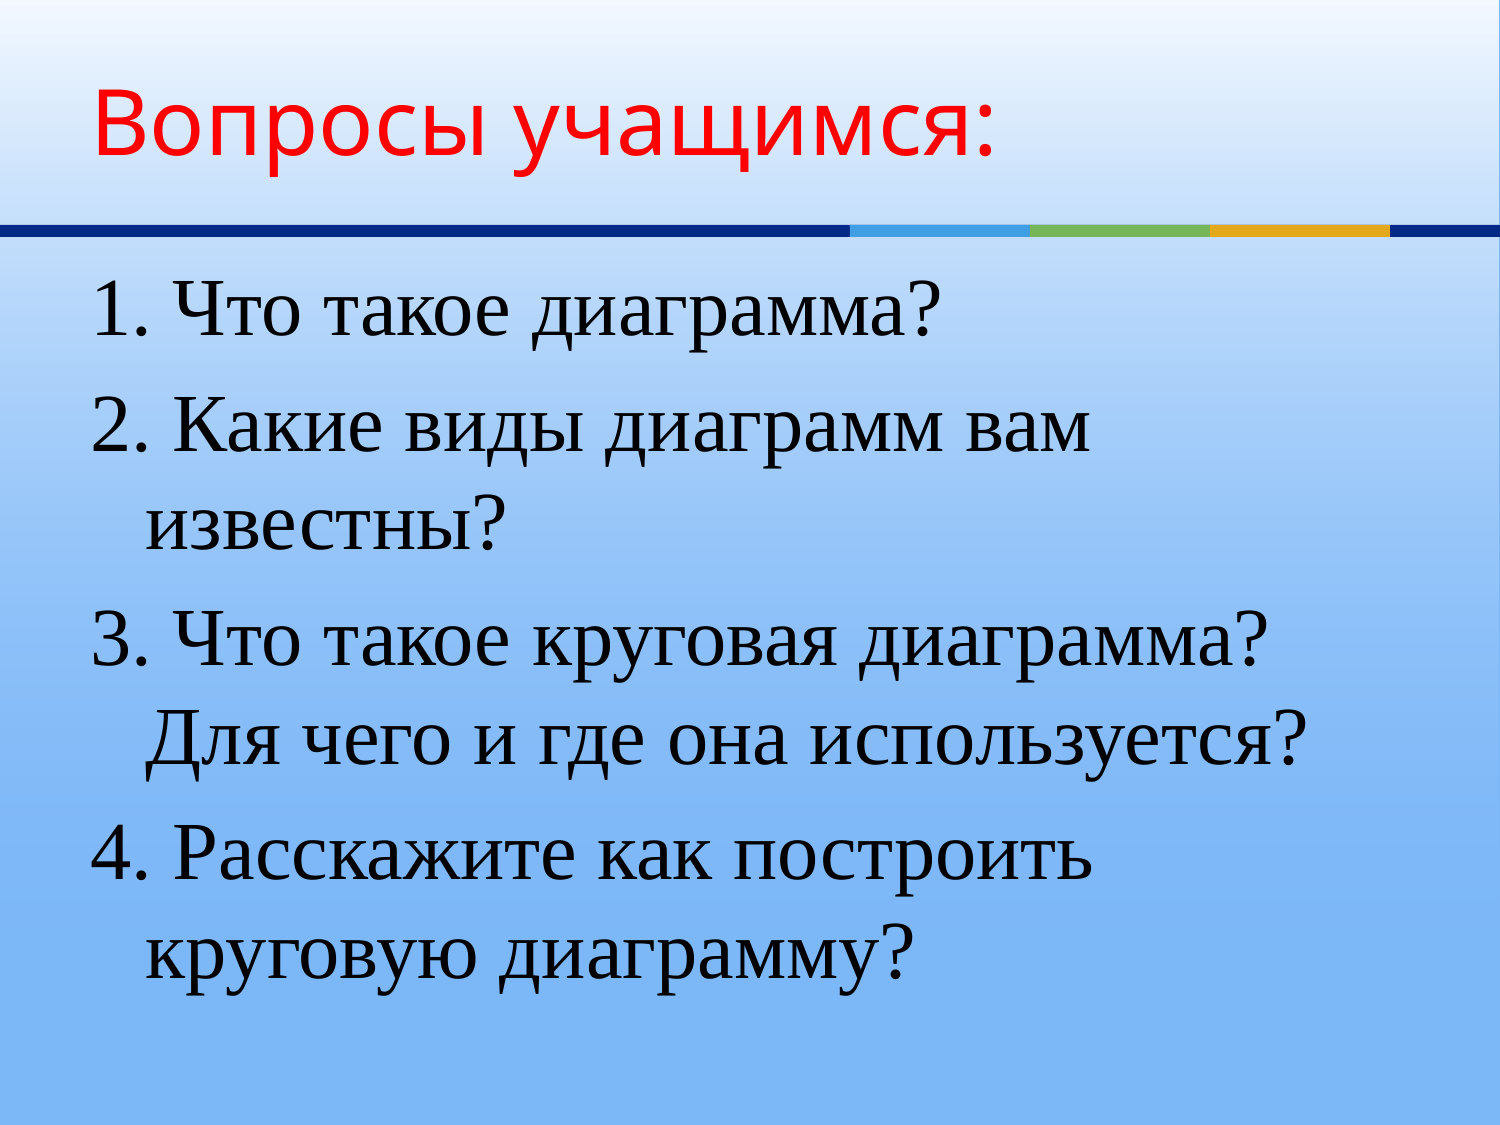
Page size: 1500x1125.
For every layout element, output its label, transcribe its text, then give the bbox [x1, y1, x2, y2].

title Вопросы учащимся: [75, 24, 1425, 213]
list 1. Что такое диаграмма? 2. Какие виды диаграмм вам известны? 3. Что такое круговая диаграмма? Для чего и где она используется? 4. Расскажите как построить круговую диаграмму? [75, 246, 1425, 1005]
